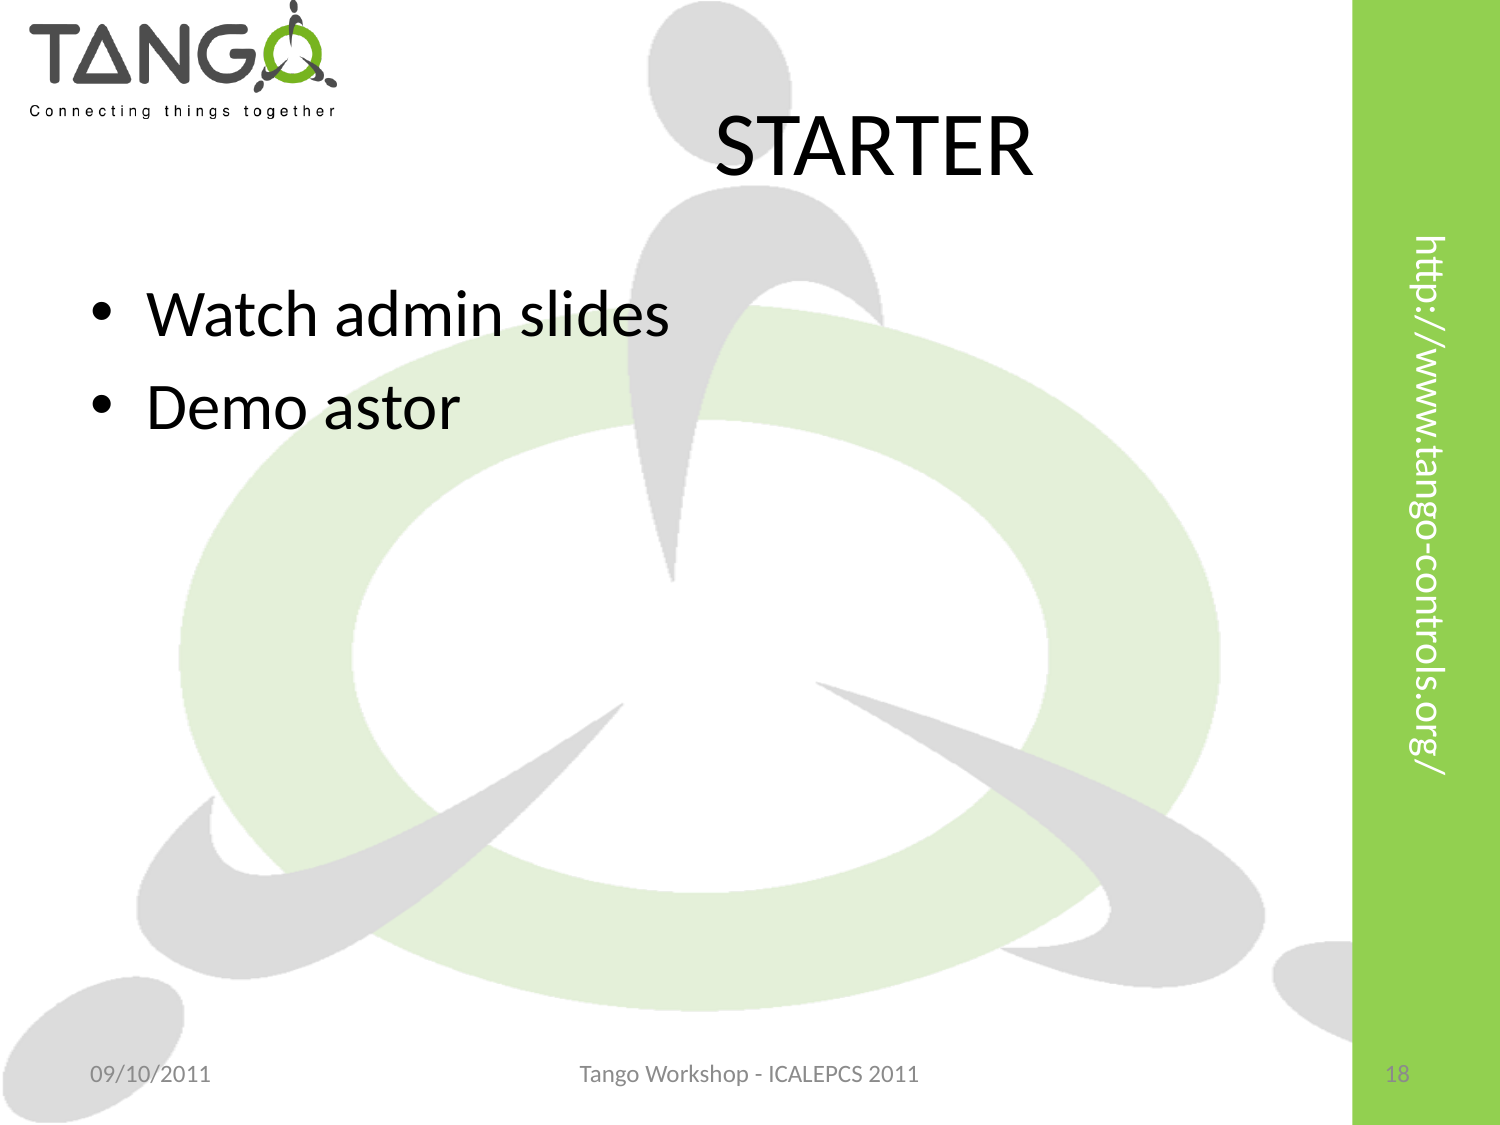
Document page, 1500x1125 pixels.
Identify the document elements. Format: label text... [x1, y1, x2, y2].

list Watch admin slides Demo astor [75, 262, 1425, 1005]
title STARTER [324, 45, 1425, 233]
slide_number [75, 1042, 425, 1103]
picture [0, 0, 1352, 1125]
slide_number 18 [1074, 1042, 1425, 1103]
footer Tango Workshop - ICALEPCS 2011 [512, 1042, 988, 1103]
